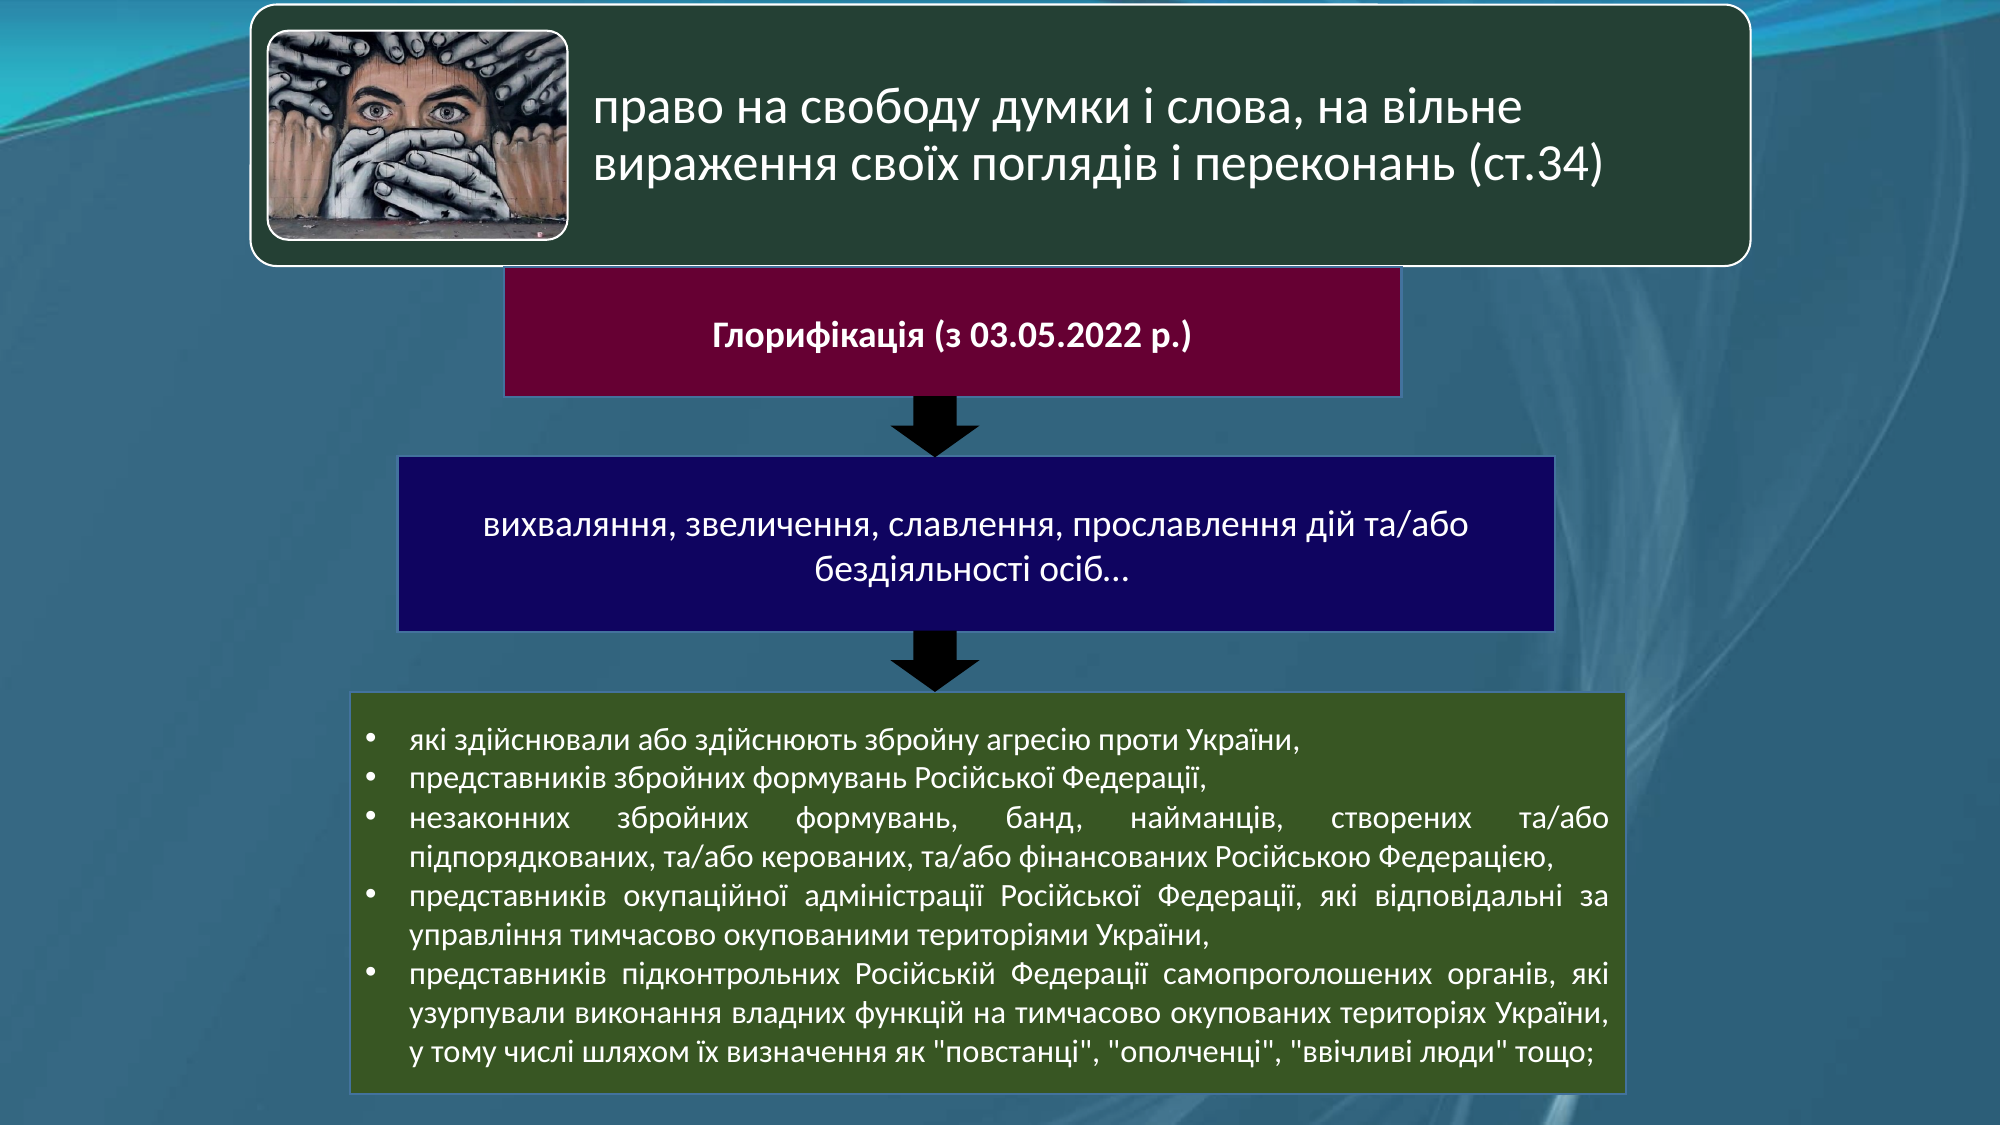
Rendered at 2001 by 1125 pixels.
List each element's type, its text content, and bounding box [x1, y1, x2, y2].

text_box Глорифікація (з 03.05.2022 р.) [503, 267, 1403, 398]
text_box [890, 396, 980, 458]
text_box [250, 4, 1751, 267]
text_box [890, 630, 980, 692]
text_box які здійснювали або здійснюють збройну агресію проти України, представників збройних формувань Російської Федерації, незаконних збройних формувань, банд, найманців, створених та/або підпорядкованих, та/або керованих, та/або фінансованих Російською Федерацією, представників окупаційної адміністрації Російської Федерації, які відповідальні за управління тимчасово окупованими територіями України, представників підконтрольних Російській Федерації самопроголошених органів, які узурпували виконання владних функцій на тимчасово окупованих територіях України, у тому числі шляхом їх визначення як "повстанці", "ополченці", "ввічливі люди" тощо; [349, 691, 1627, 1095]
text_box вихваляння, звеличення, славлення, прославлення дій та/або бездіяльності осіб… [396, 455, 1556, 633]
